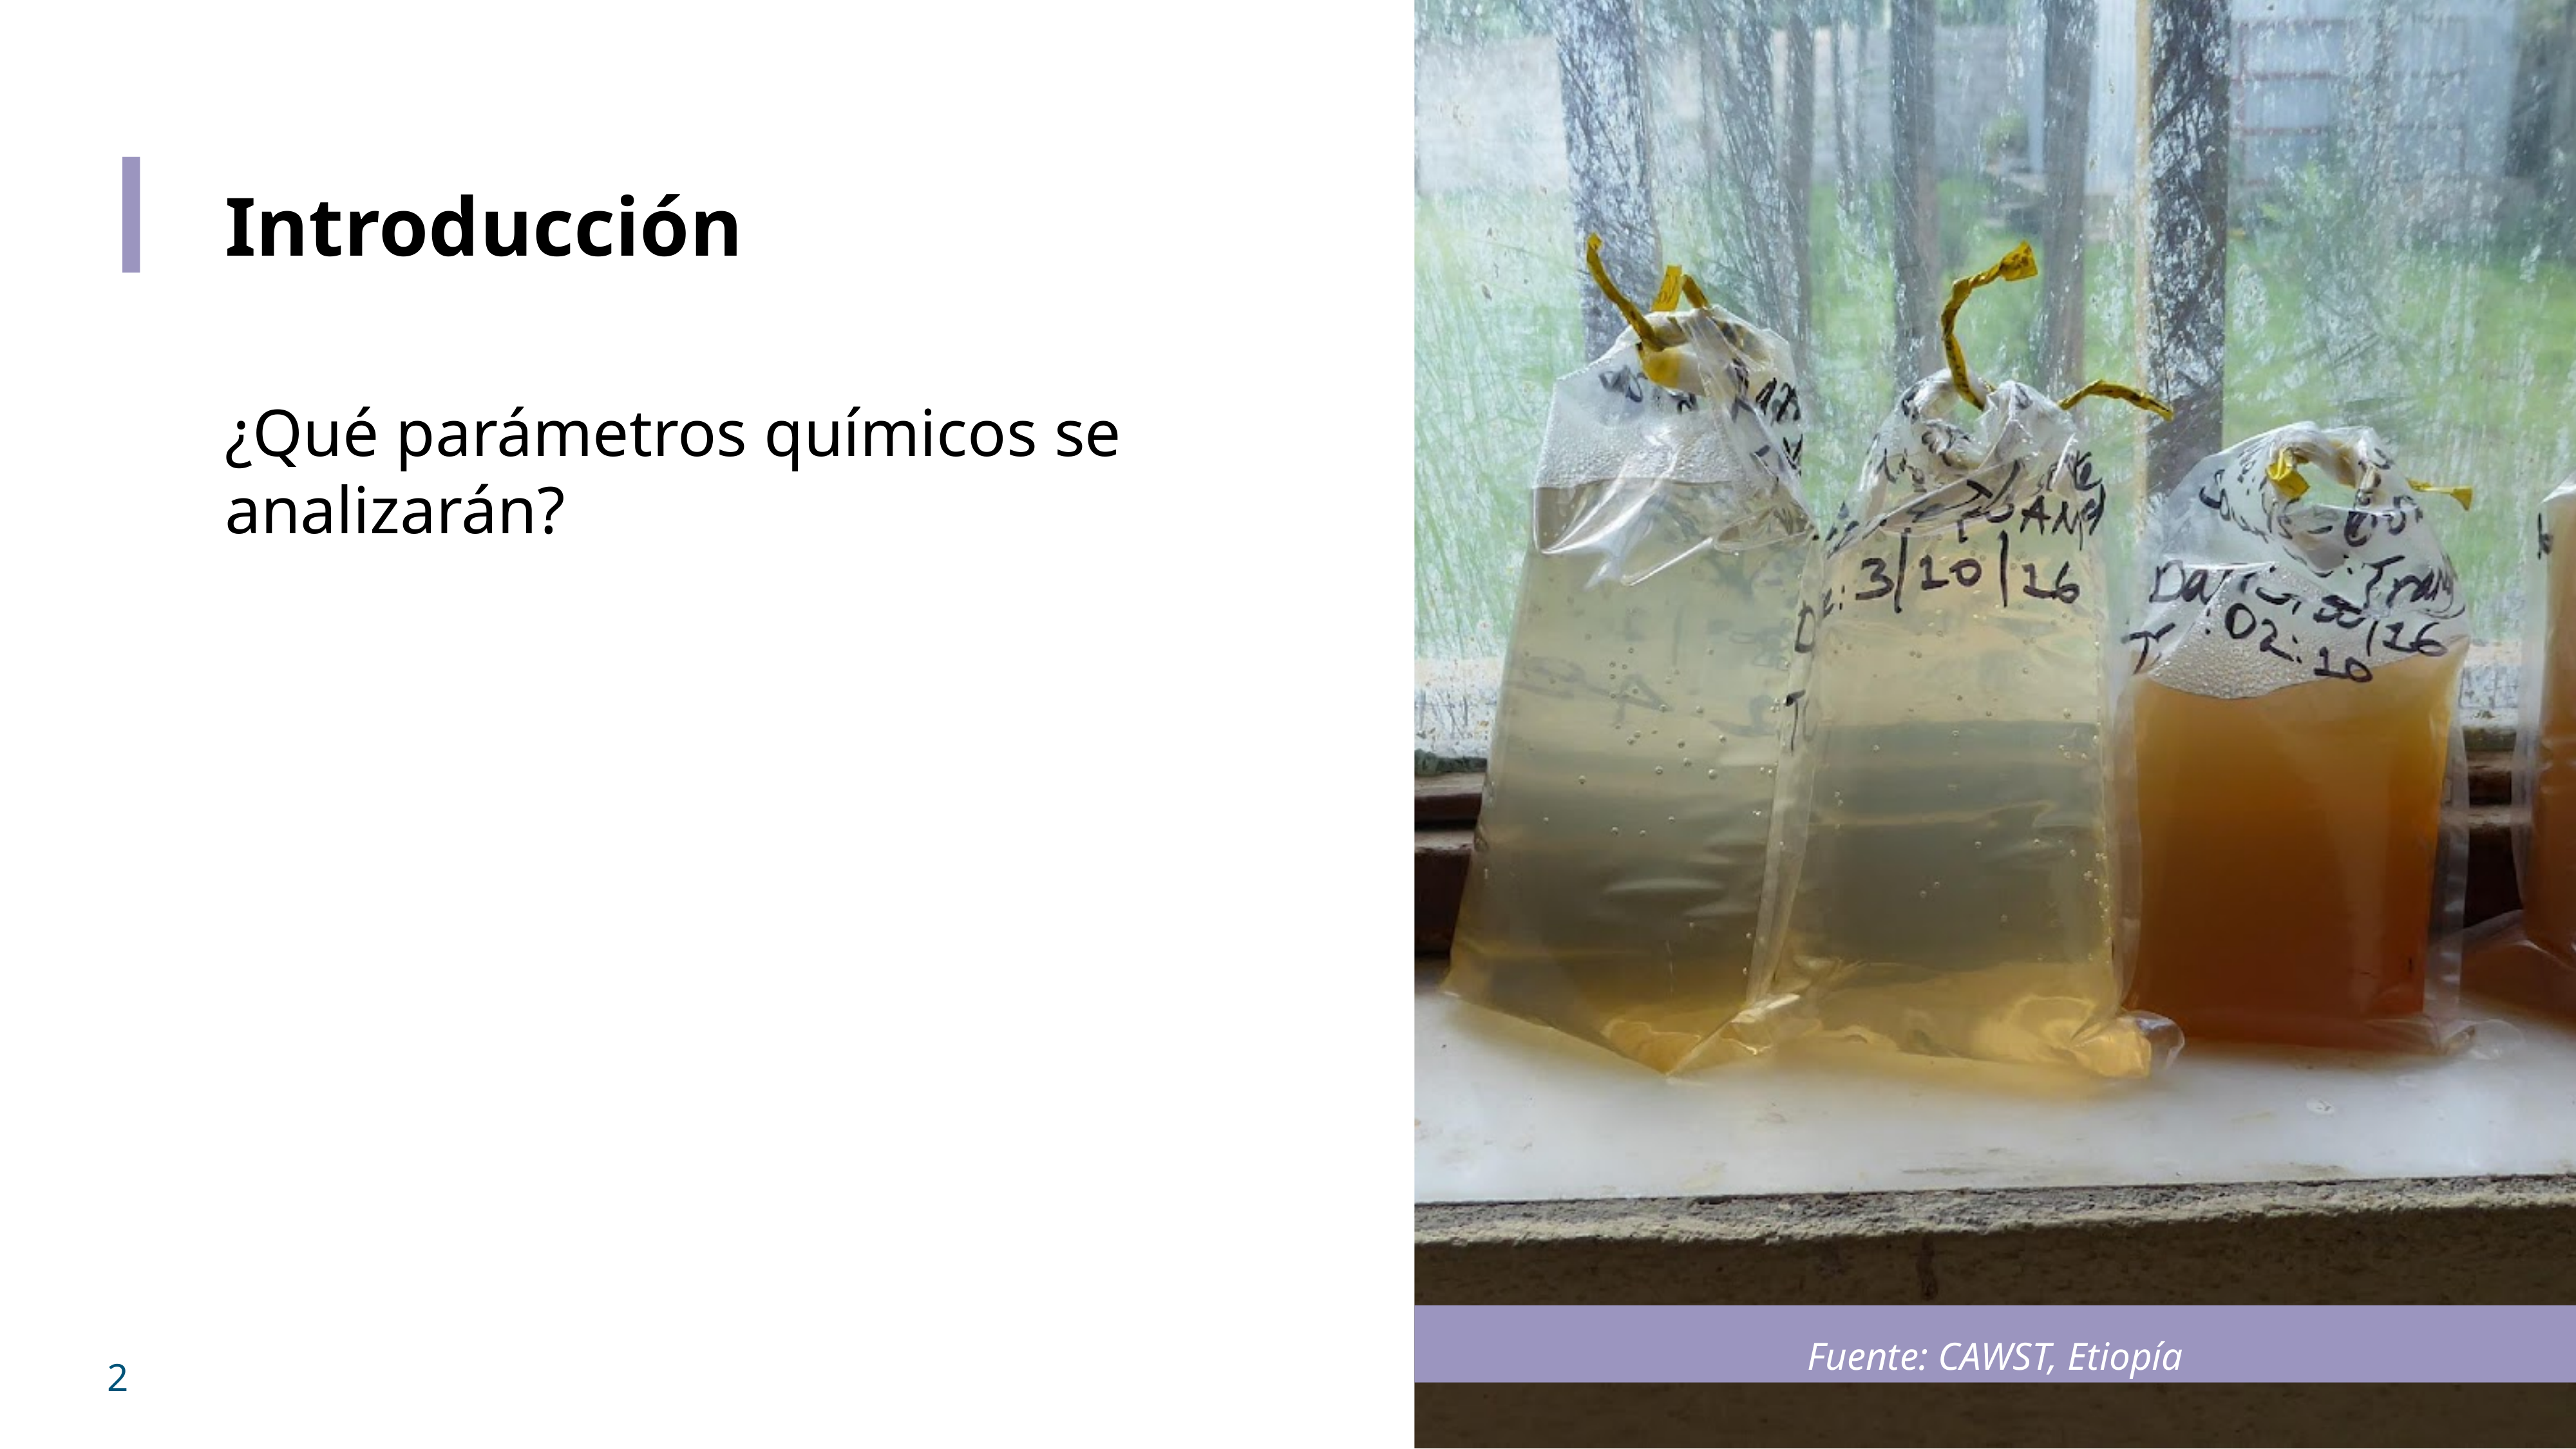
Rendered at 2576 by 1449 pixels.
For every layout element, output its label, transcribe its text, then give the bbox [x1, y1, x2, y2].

text_box Introducción [215, 171, 1260, 278]
picture [1414, 0, 2576, 1448]
slide_number 2 [91, 1347, 145, 1405]
text_box ¿Qué parámetros químicos se analizarán? [215, 387, 1337, 629]
